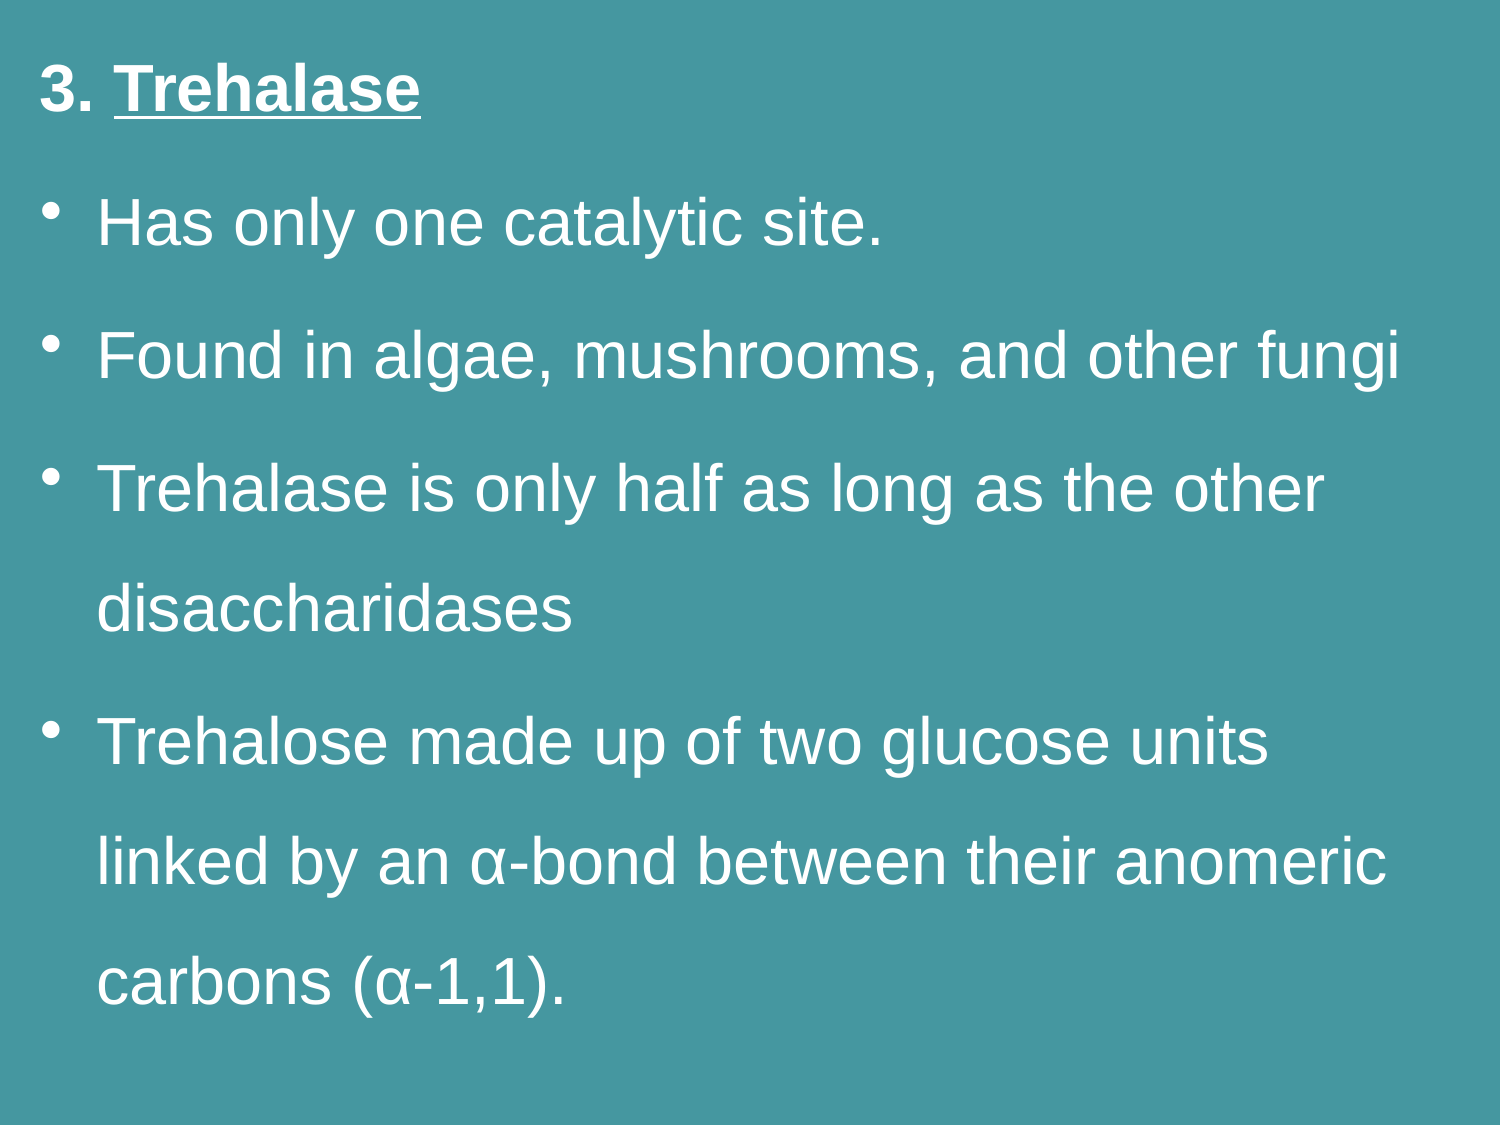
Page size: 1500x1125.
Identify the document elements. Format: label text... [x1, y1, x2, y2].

list 3. Trehalase Has only one catalytic site. Found in algae, mushrooms, and other fungi Trehalase is only half as long as the other disaccharidases Trehalose made up of two glucose units linked by an α-bond between their anomeric carbons (α-1,1). [24, 37, 1475, 1100]
